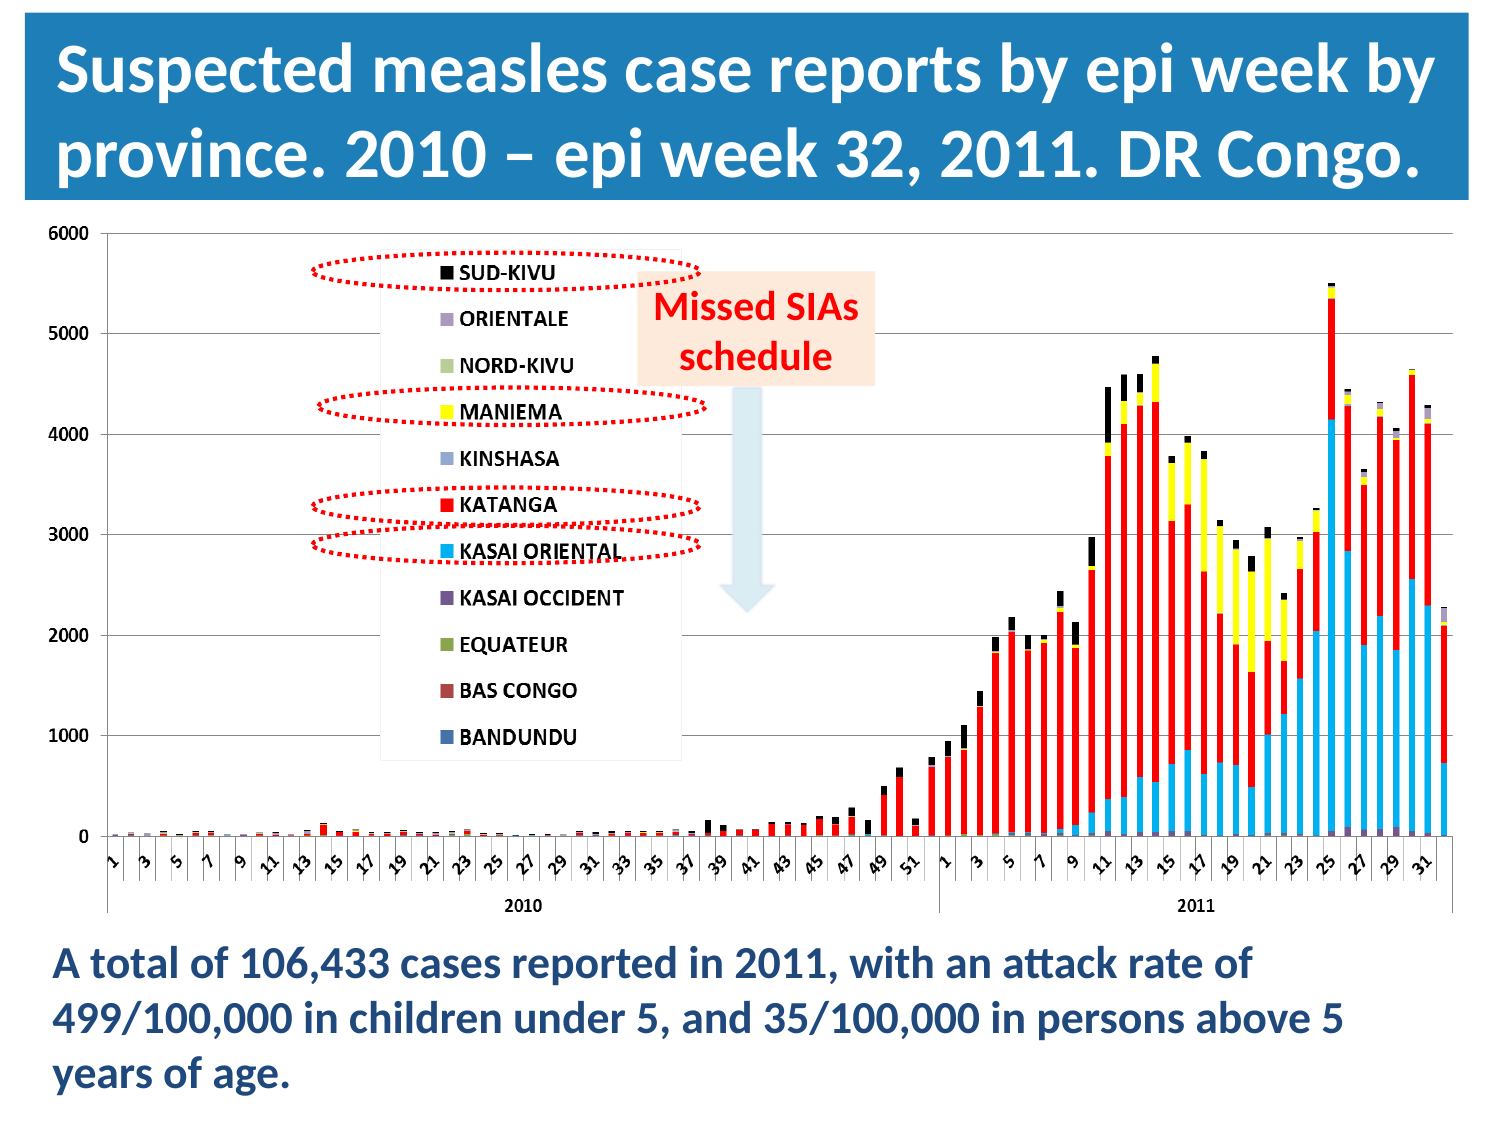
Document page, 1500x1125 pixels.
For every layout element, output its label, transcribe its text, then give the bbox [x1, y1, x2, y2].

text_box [637, 271, 876, 613]
text_box A total of 106,433 cases reported in 2011, with an attack rate of 499/100,000 in children under 5, and 35/100,000 in persons above 5 years of age. [37, 924, 1400, 1105]
picture [12, 212, 1476, 915]
title Suspected measles case reports by epi week by province. 2010 – epi week 32, 2011. DR Congo. [24, 12, 1469, 200]
